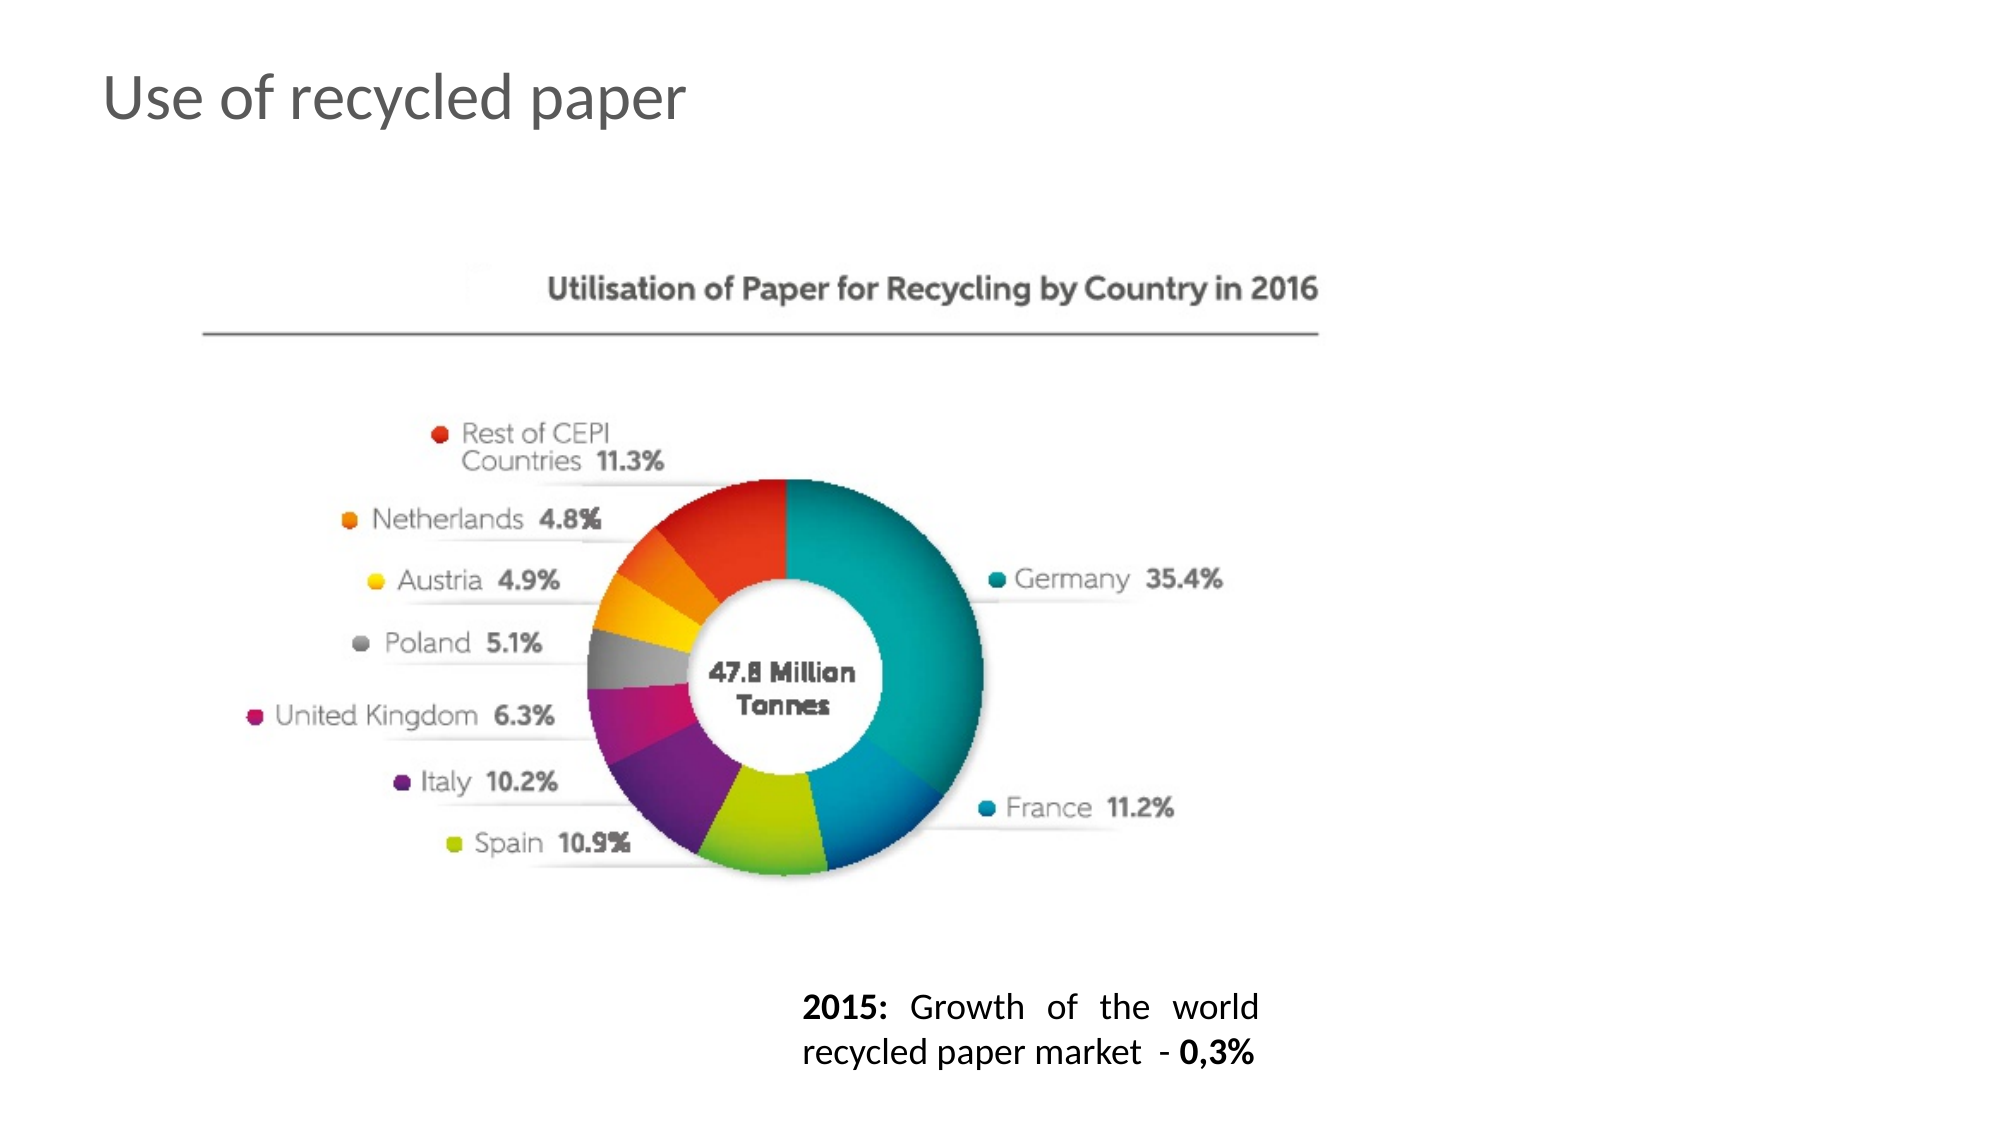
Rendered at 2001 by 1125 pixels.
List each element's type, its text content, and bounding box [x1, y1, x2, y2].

picture [199, 234, 1328, 973]
text_box 2015: Growth of the world recycled paper market - 0,3% [787, 981, 1275, 1080]
text_box Use of recycled paper [87, 45, 1888, 162]
